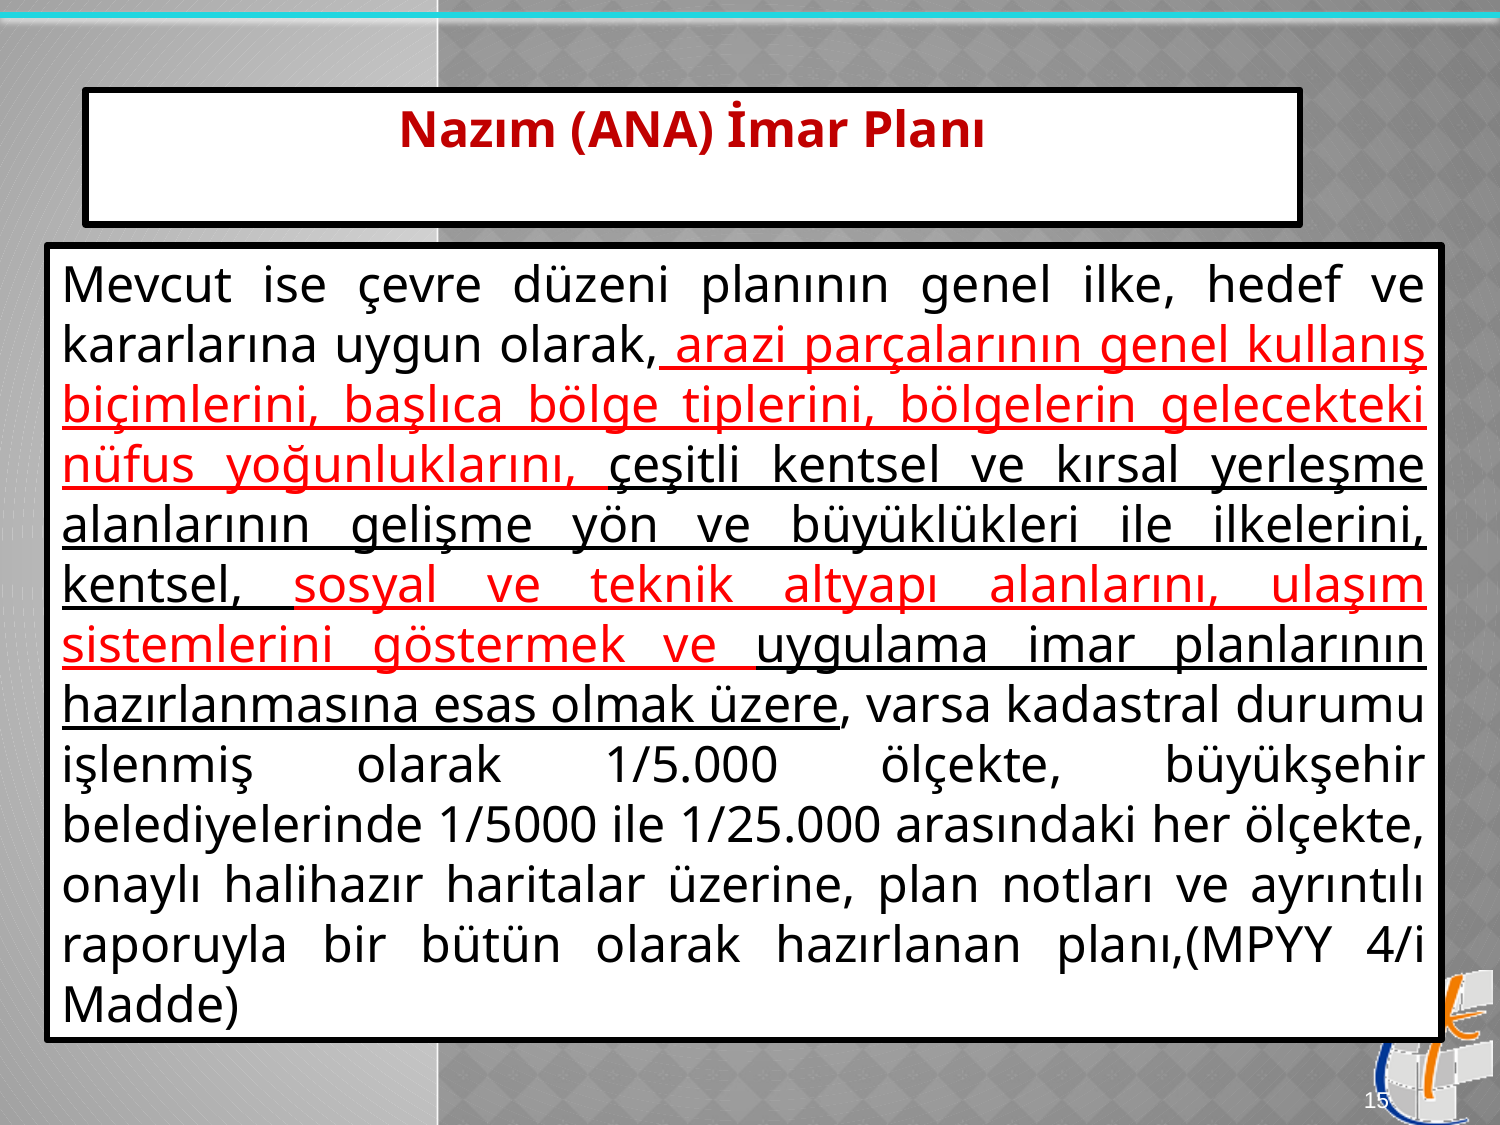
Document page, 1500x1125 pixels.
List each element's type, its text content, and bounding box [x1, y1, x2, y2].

slide_number 15 [1292, 1075, 1390, 1113]
text_box Nazım (ANA) İmar Planı [82, 87, 1303, 228]
picture [1371, 970, 1493, 1125]
text_box Mevcut ise çevre düzeni planının genel ilke, hedef ve kararlarına uygun olarak, arazi parçalarının genel kullanış biçimlerini, başlıca bölge tiplerini, bölgelerin gelecekteki nüfus yoğunluklarını, çeşitli kentsel ve kırsal yerleşme alanlarının gelişme yön ve büyüklükleri ile ilkelerini, kentsel, sosyal ve teknik altyapı alanlarını, ulaşım sistemlerini göstermek ve uygulama imar planlarının hazırlanmasına esas olmak üzere, varsa kadastral durumu işlenmiş olarak 1/5.000 ölçekte, büyükşehir belediyelerinde 1/5000 ile 1/25.000 arasındaki her ölçekte, onaylı halihazır haritalar üzerine, plan notları ve ayrıntılı raporuyla bir bütün olarak hazırlanan planı,(MPYY 4/i Madde) [44, 242, 1445, 1043]
